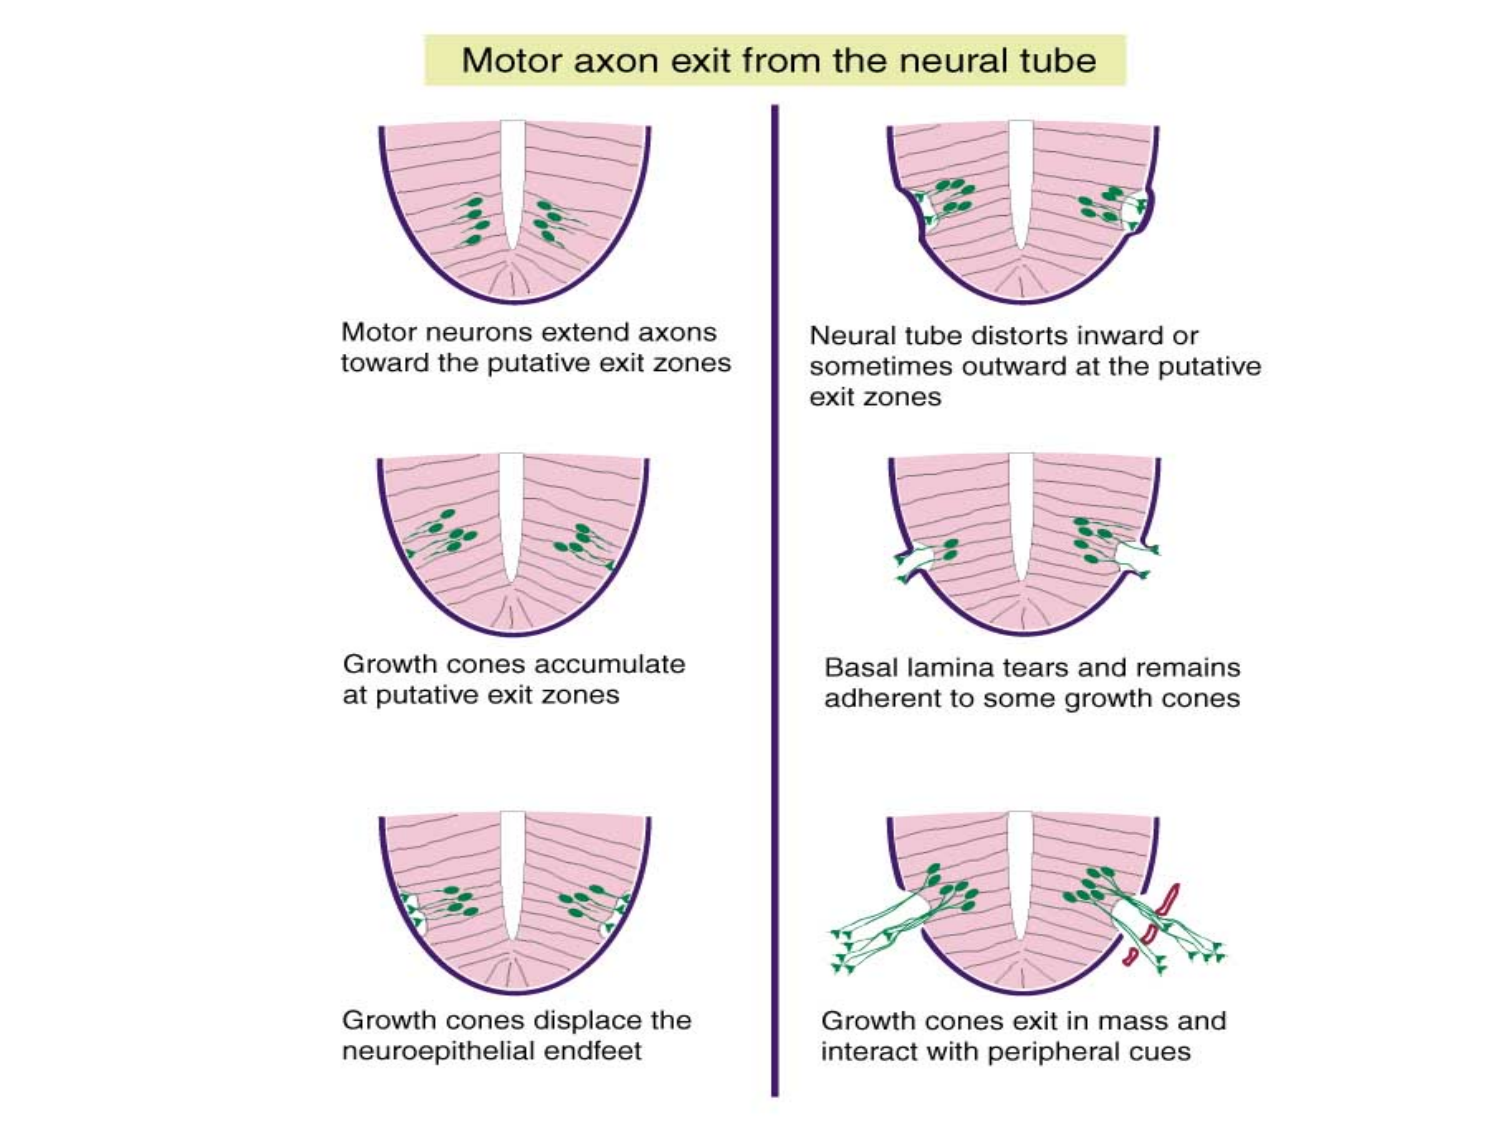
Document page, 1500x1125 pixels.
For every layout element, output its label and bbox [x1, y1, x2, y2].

picture [274, 0, 1288, 1125]
